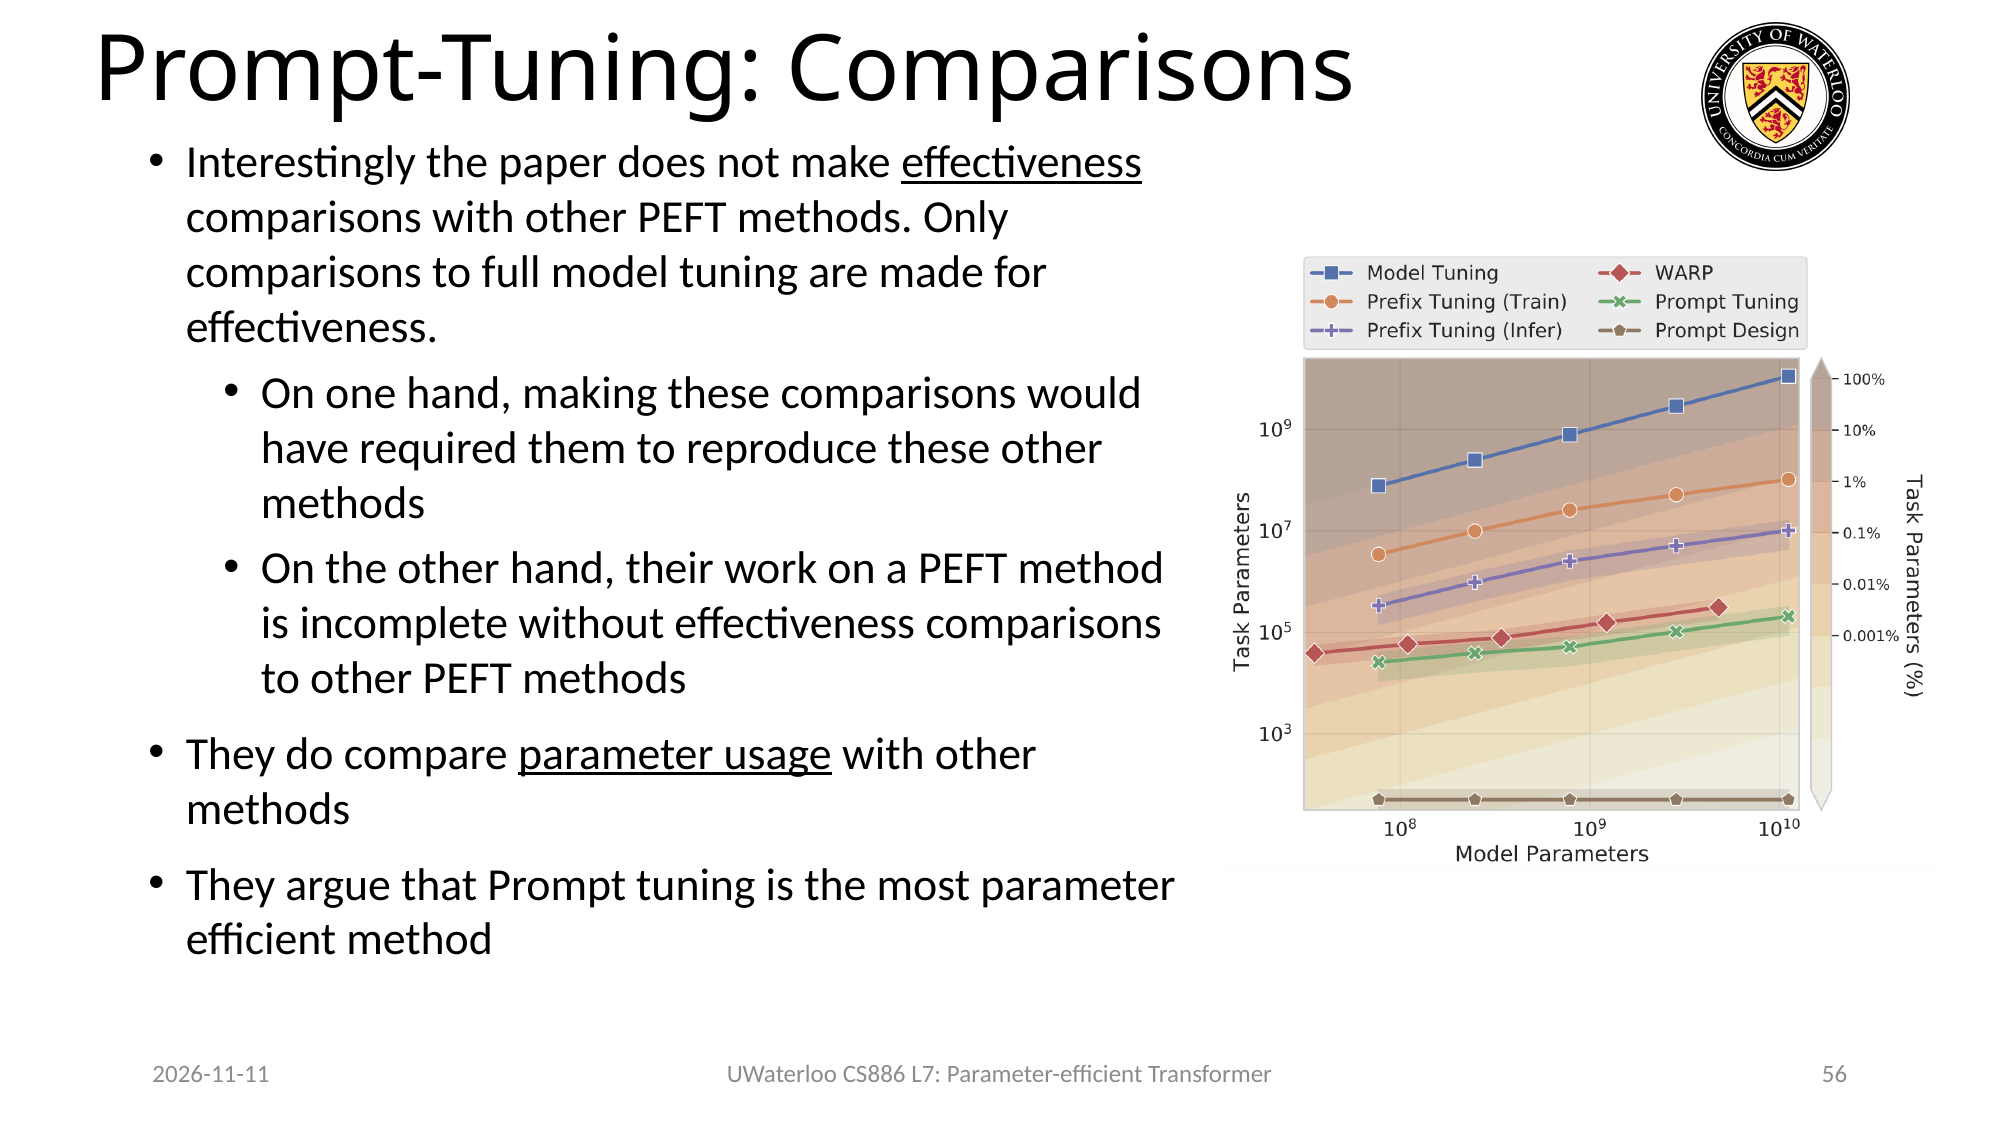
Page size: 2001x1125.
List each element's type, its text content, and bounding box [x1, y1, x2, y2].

list Interestingly the paper does not make effectiveness comparisons with other PEFT methods. Only comparisons to full model tuning are made for effectiveness. On one hand, making these comparisons would have required them to reproduce these other methods On the other hand, their work on a PEFT method is incomplete without effectiveness comparisons to other PEFT methods They do compare parameter usage with other methods They argue that Prompt tuning is the most parameter efficient method [133, 145, 1203, 1014]
picture [1220, 251, 1939, 874]
picture [1701, 22, 1850, 171]
footer UWaterloo CS886 L7: Parameter-efficient Transformer [662, 1042, 1338, 1103]
slide_number 56 [1412, 1042, 1863, 1103]
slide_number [137, 1042, 588, 1103]
title Prompt-Tuning: Comparisons [79, 0, 1804, 145]
